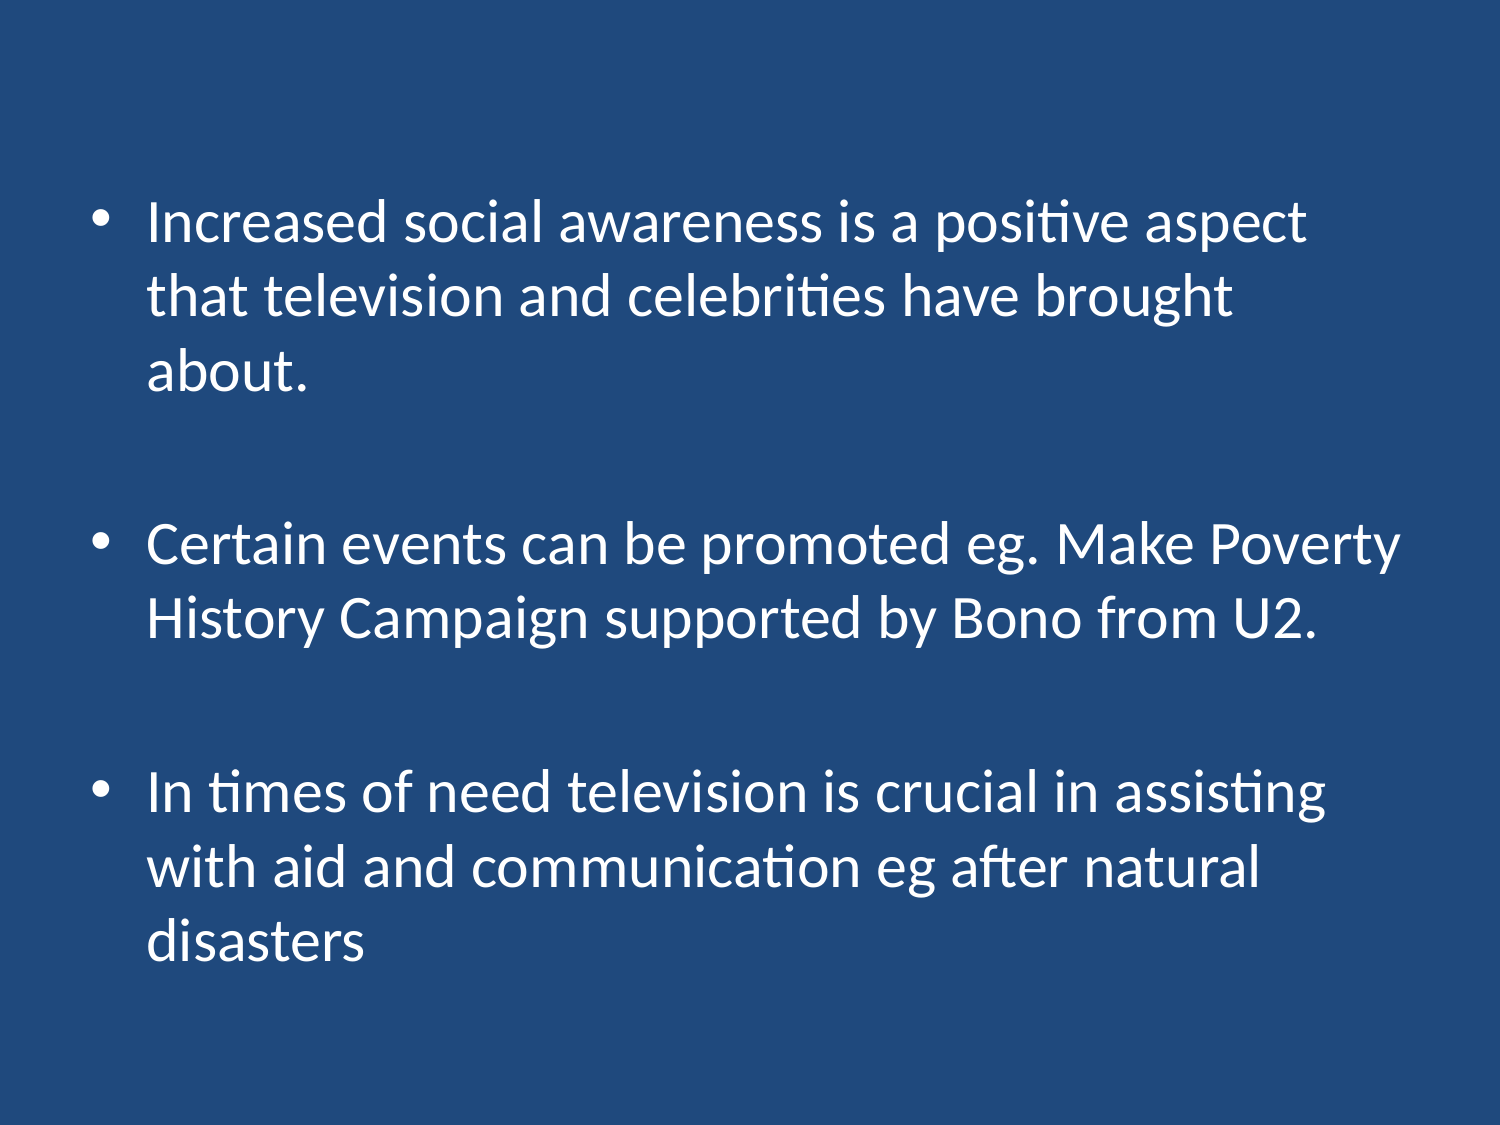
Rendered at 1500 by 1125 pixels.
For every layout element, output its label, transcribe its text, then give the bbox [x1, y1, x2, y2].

list Increased social awareness is a positive aspect that television and celebrities have brought about. Certain events can be promoted eg. Make Poverty History Campaign supported by Bono from U2. In times of need television is crucial in assisting with aid and communication eg after natural disasters [75, 172, 1425, 1005]
